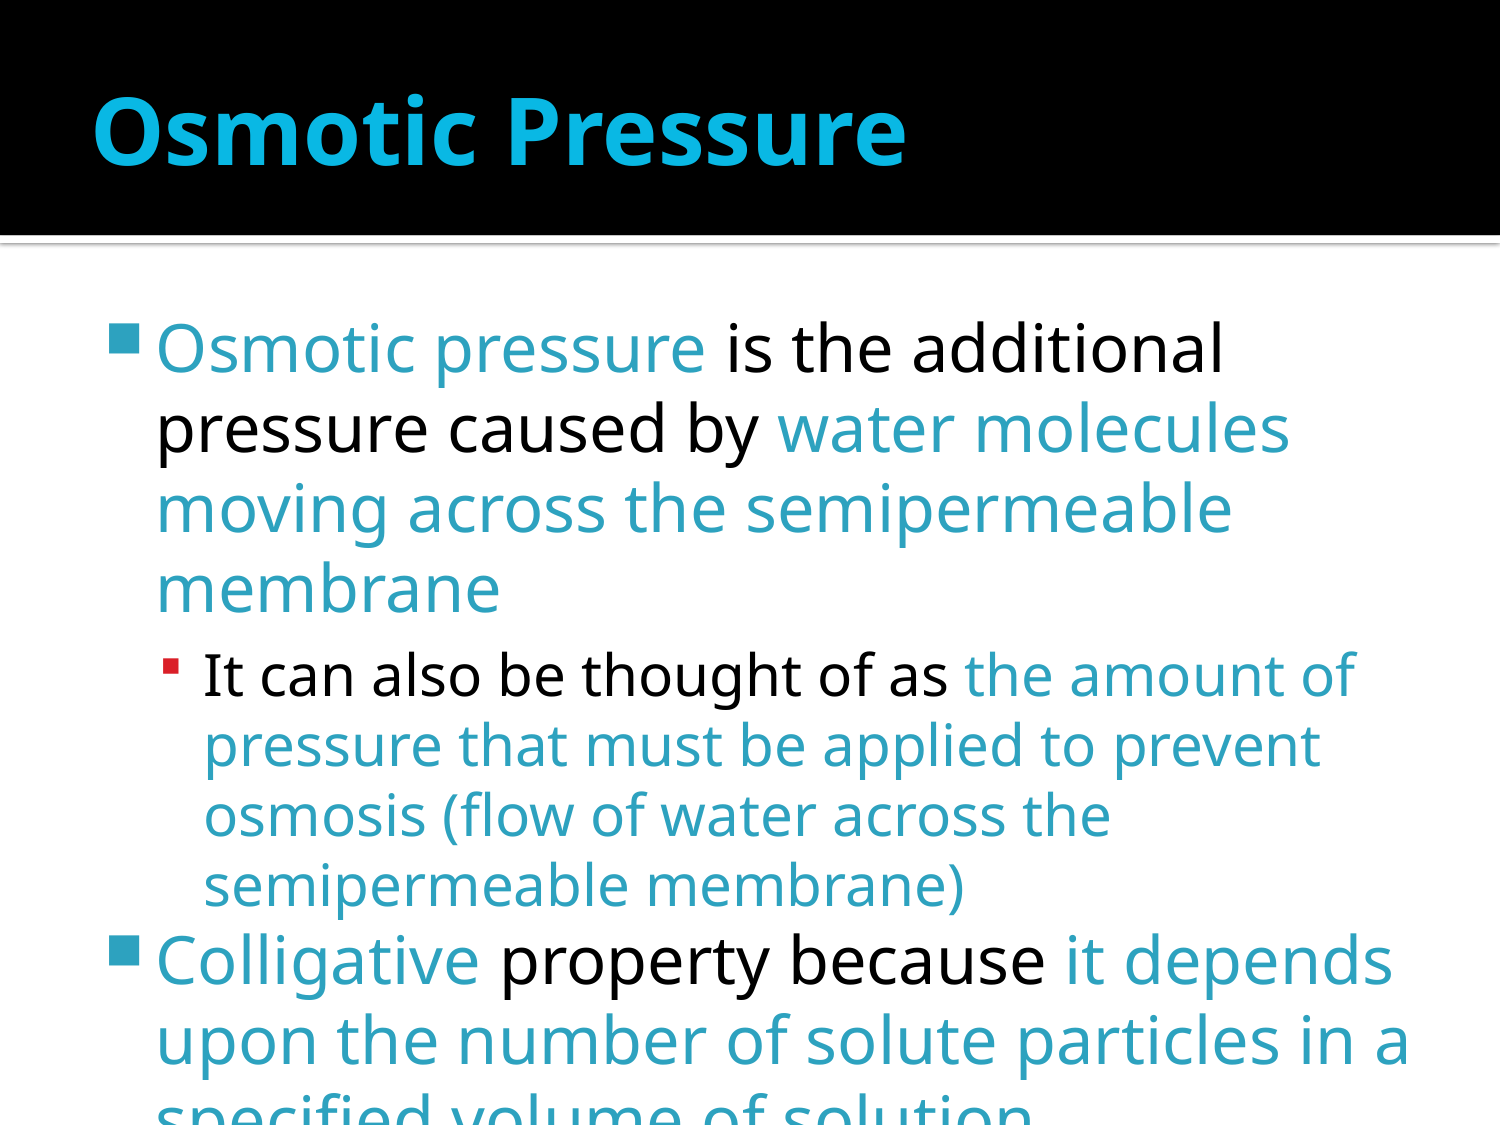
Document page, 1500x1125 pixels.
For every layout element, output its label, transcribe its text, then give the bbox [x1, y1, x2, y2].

list Osmotic pressure is the additional pressure caused by water molecules moving across the semipermeable membrane It can also be thought of as the amount of pressure that must be applied to prevent osmosis (flow of water across the semipermeable membrane) Colligative property because it depends upon the number of solute particles in a specified volume of solution [74, 290, 1451, 1076]
title Osmotic Pressure [75, 25, 1425, 231]
